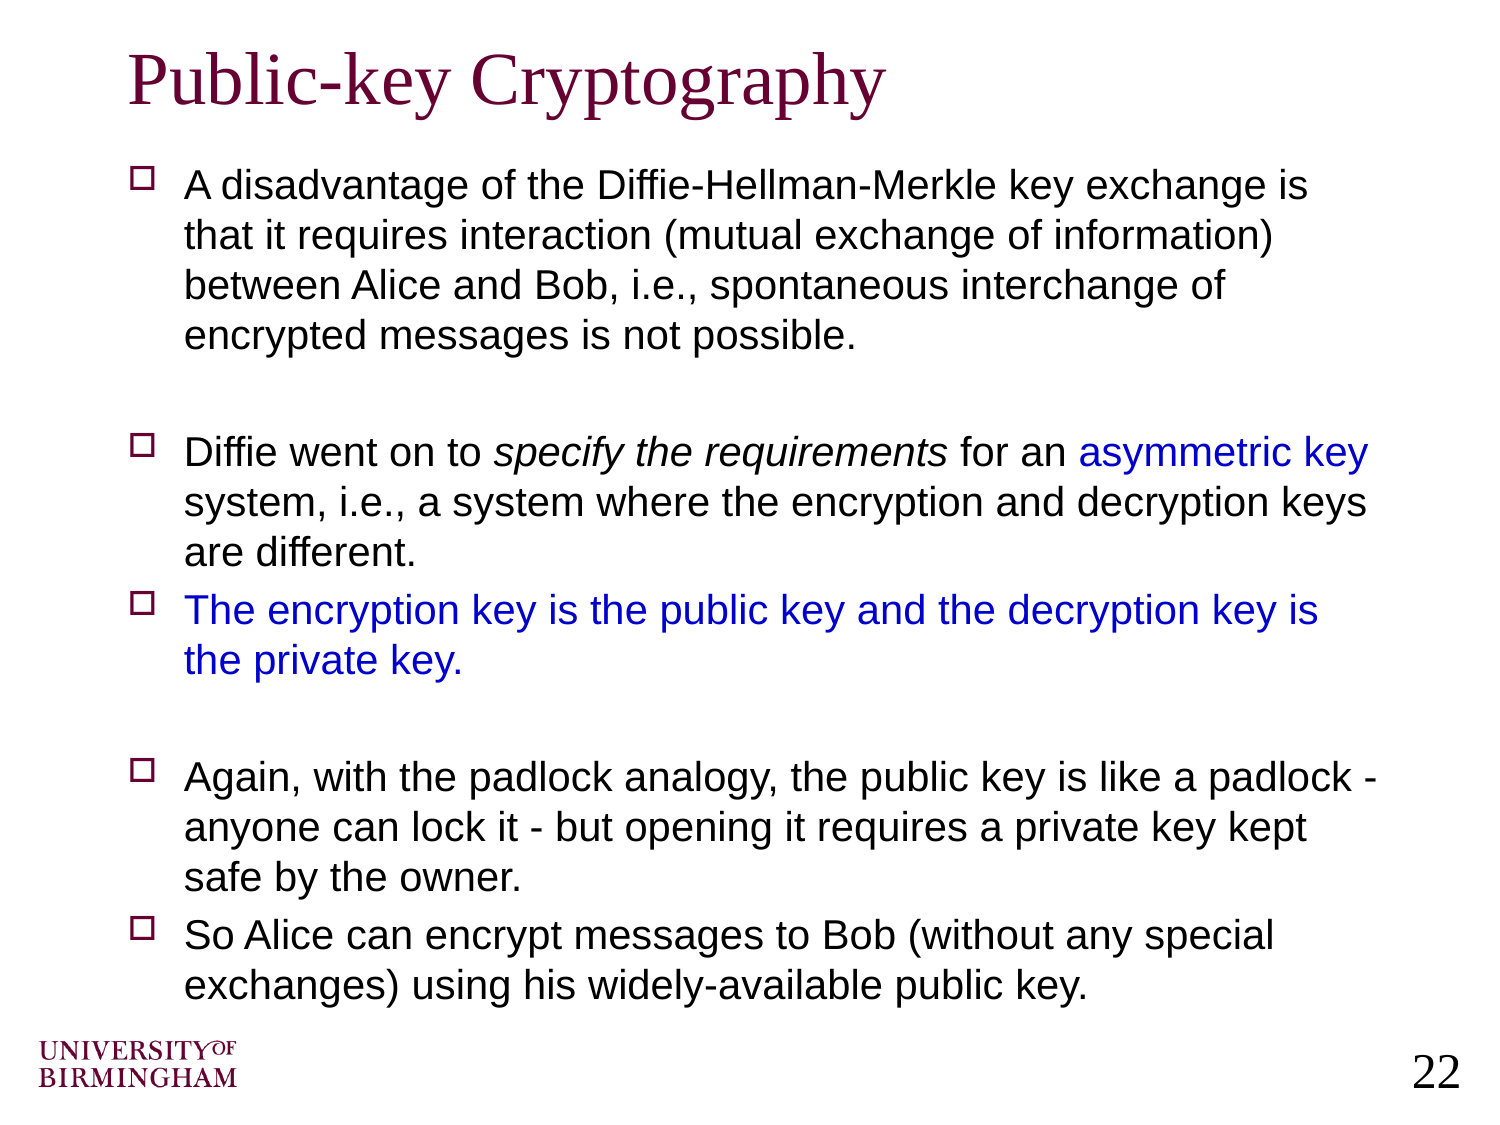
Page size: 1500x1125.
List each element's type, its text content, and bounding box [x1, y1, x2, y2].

title Public-key Cryptography [112, 0, 1388, 149]
picture [0, 1002, 275, 1125]
list A disadvantage of the Diffie-Hellman-Merkle key exchange is that it requires interaction (mutual exchange of information) between Alice and Bob, i.e., spontaneous interchange of encrypted messages is not possible. Diffie went on to specify the requirements for an asymmetric key system, i.e., a system where the encryption and decryption keys are different. The encryption key is the public key and the decryption key is the private key. Again, with the padlock analogy, the public key is like a padlock - anyone can lock it - but opening it requires a private key kept safe by the owner. So Alice can encrypt messages to Bob (without any special exchanges) using his widely-available public key. [112, 149, 1401, 1001]
